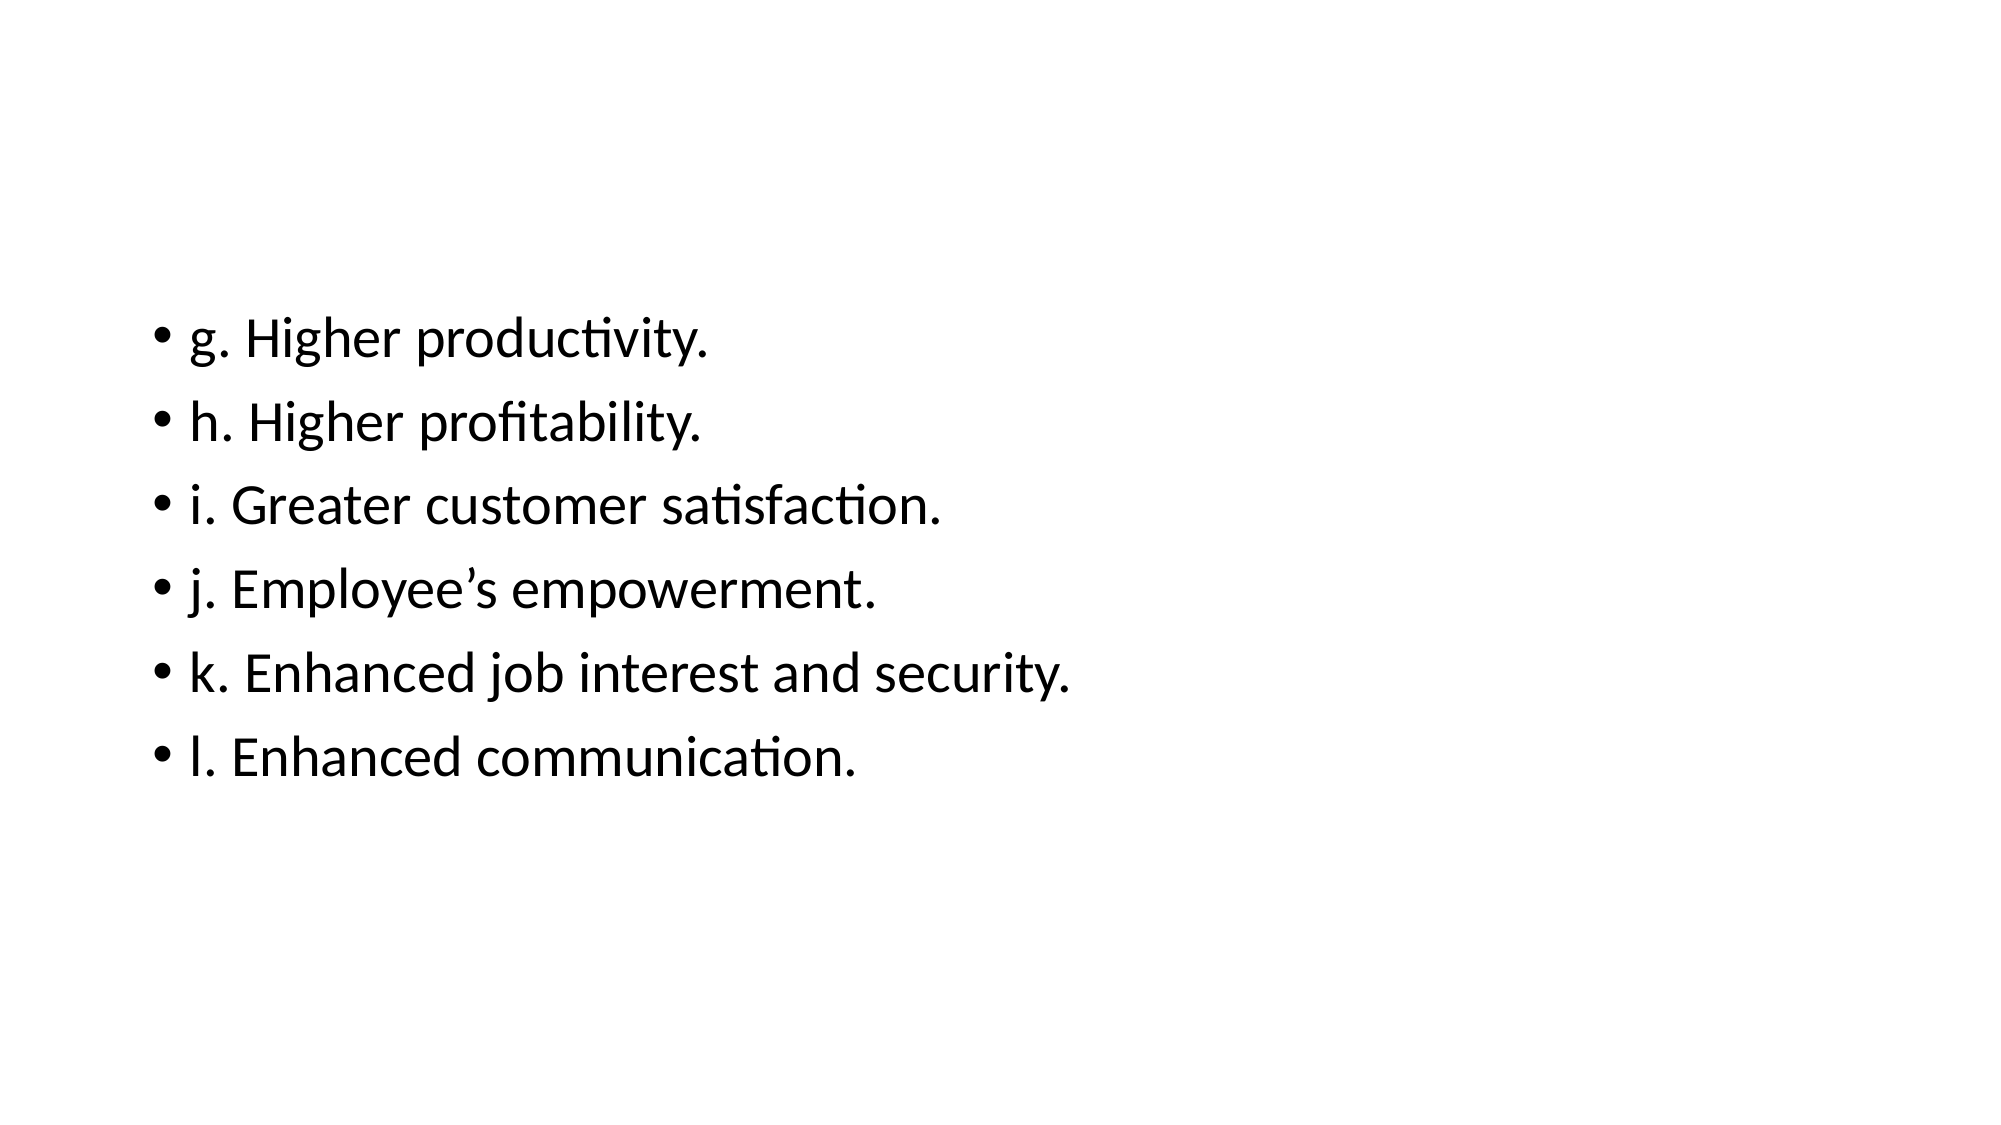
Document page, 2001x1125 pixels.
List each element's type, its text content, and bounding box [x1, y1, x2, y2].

list g. Higher productivity. h. Higher profitability. i. Greater customer satisfaction. j. Employee’s empowerment. k. Enhanced job interest and security. l. Enhanced communication. [137, 299, 1863, 1014]
